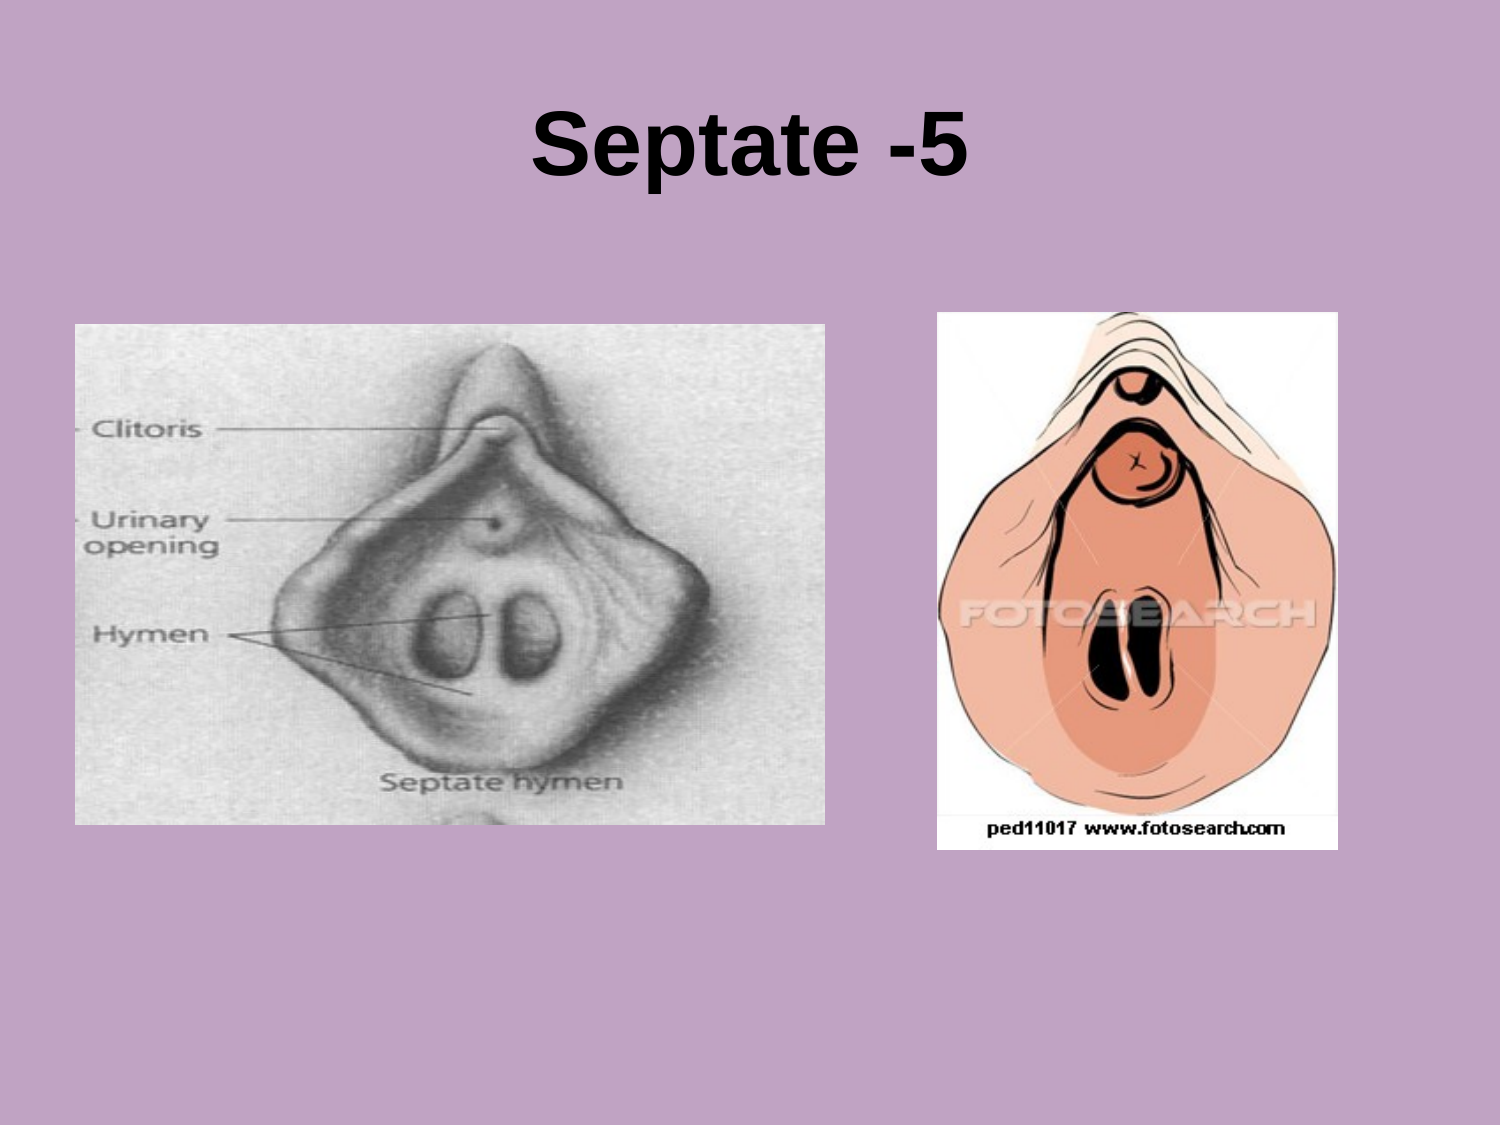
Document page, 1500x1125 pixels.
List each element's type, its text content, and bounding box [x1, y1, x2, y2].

title 5- Septate [74, 44, 1426, 233]
picture [74, 324, 826, 826]
picture [937, 312, 1338, 851]
